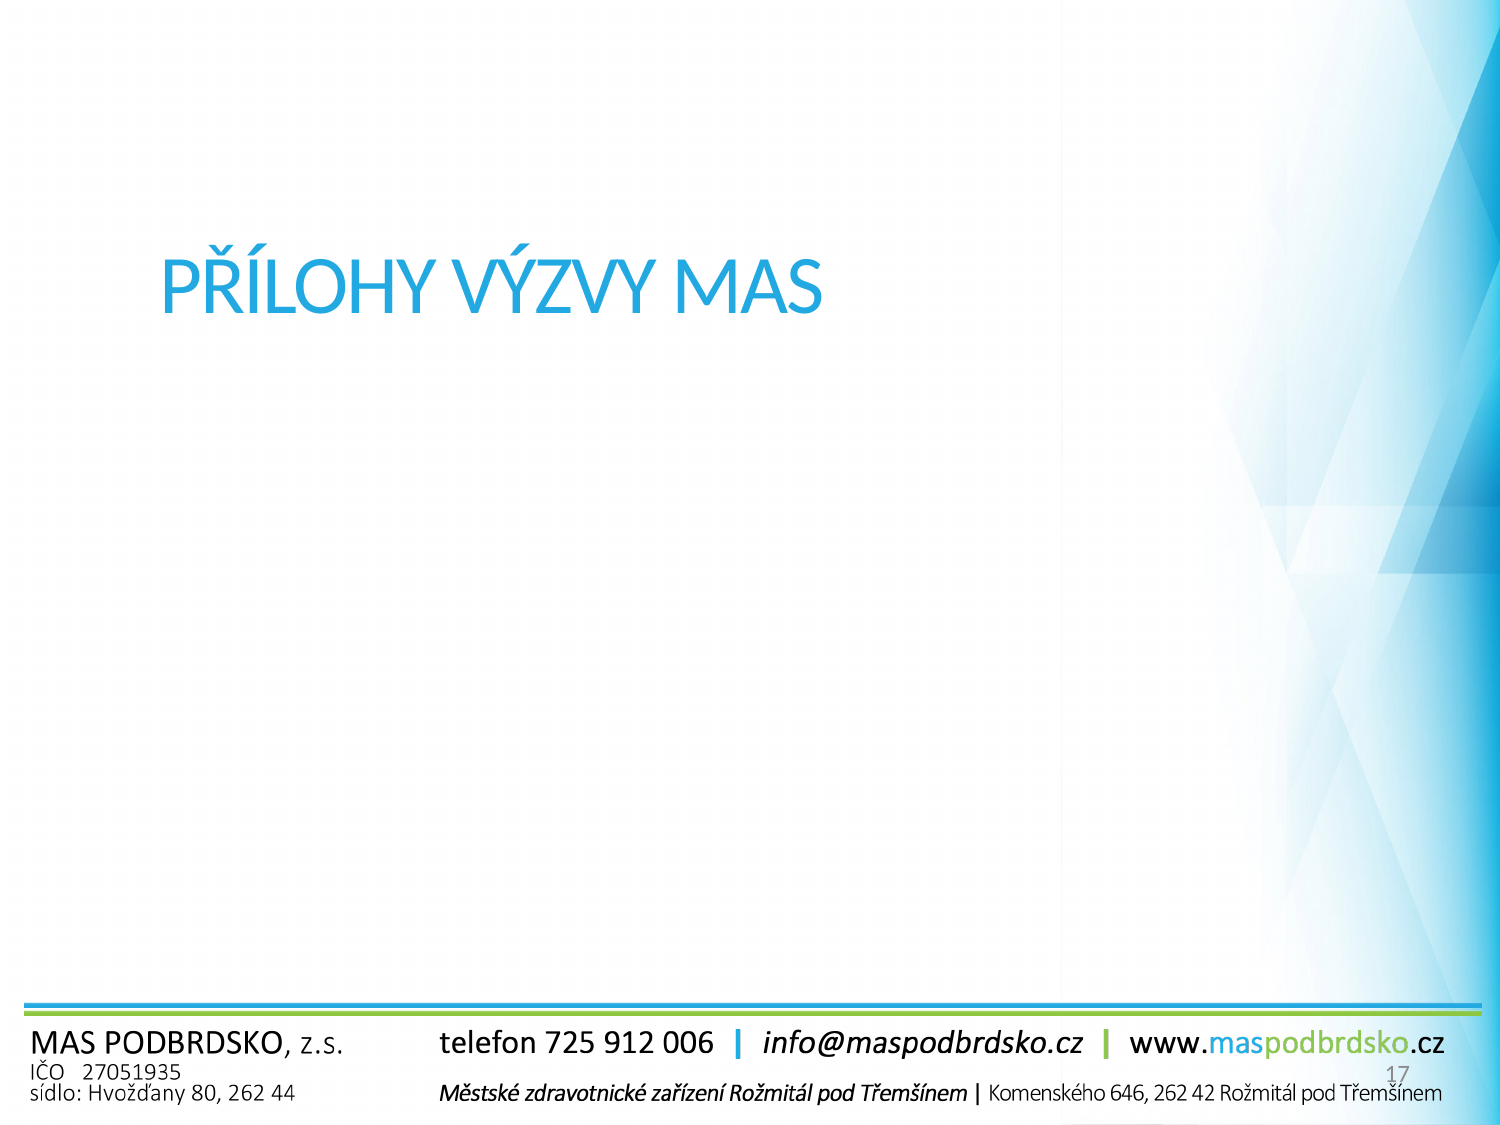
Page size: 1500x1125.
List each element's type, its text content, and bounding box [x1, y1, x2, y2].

text_box PŘíLOHY VÝZVY MAS [147, 231, 1389, 330]
picture [0, 0, 1500, 1125]
